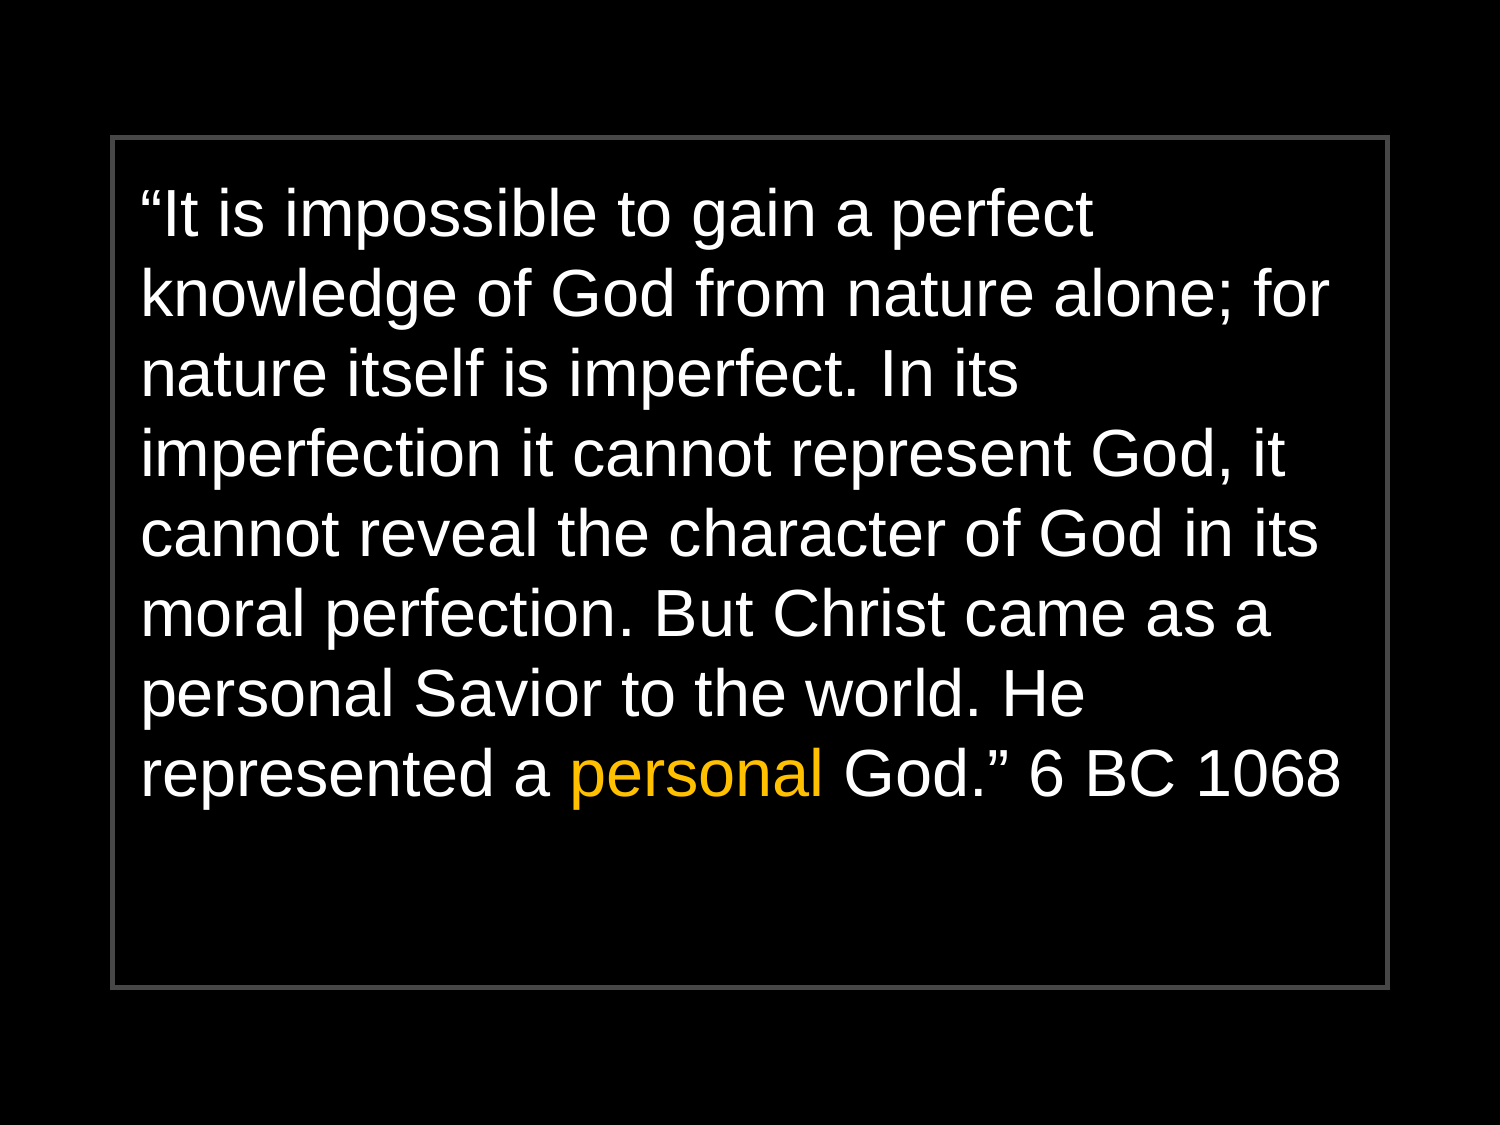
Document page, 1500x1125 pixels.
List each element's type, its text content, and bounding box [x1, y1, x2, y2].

text_box “It is impossible to gain a perfect knowledge of God from nature alone; for nature itself is imperfect. In its imperfection it cannot represent God, it cannot reveal the character of God in its moral perfection. But Christ came as a personal Savior to the world. He represented a personal God.” 6 BC 1068 [124, 162, 1388, 824]
